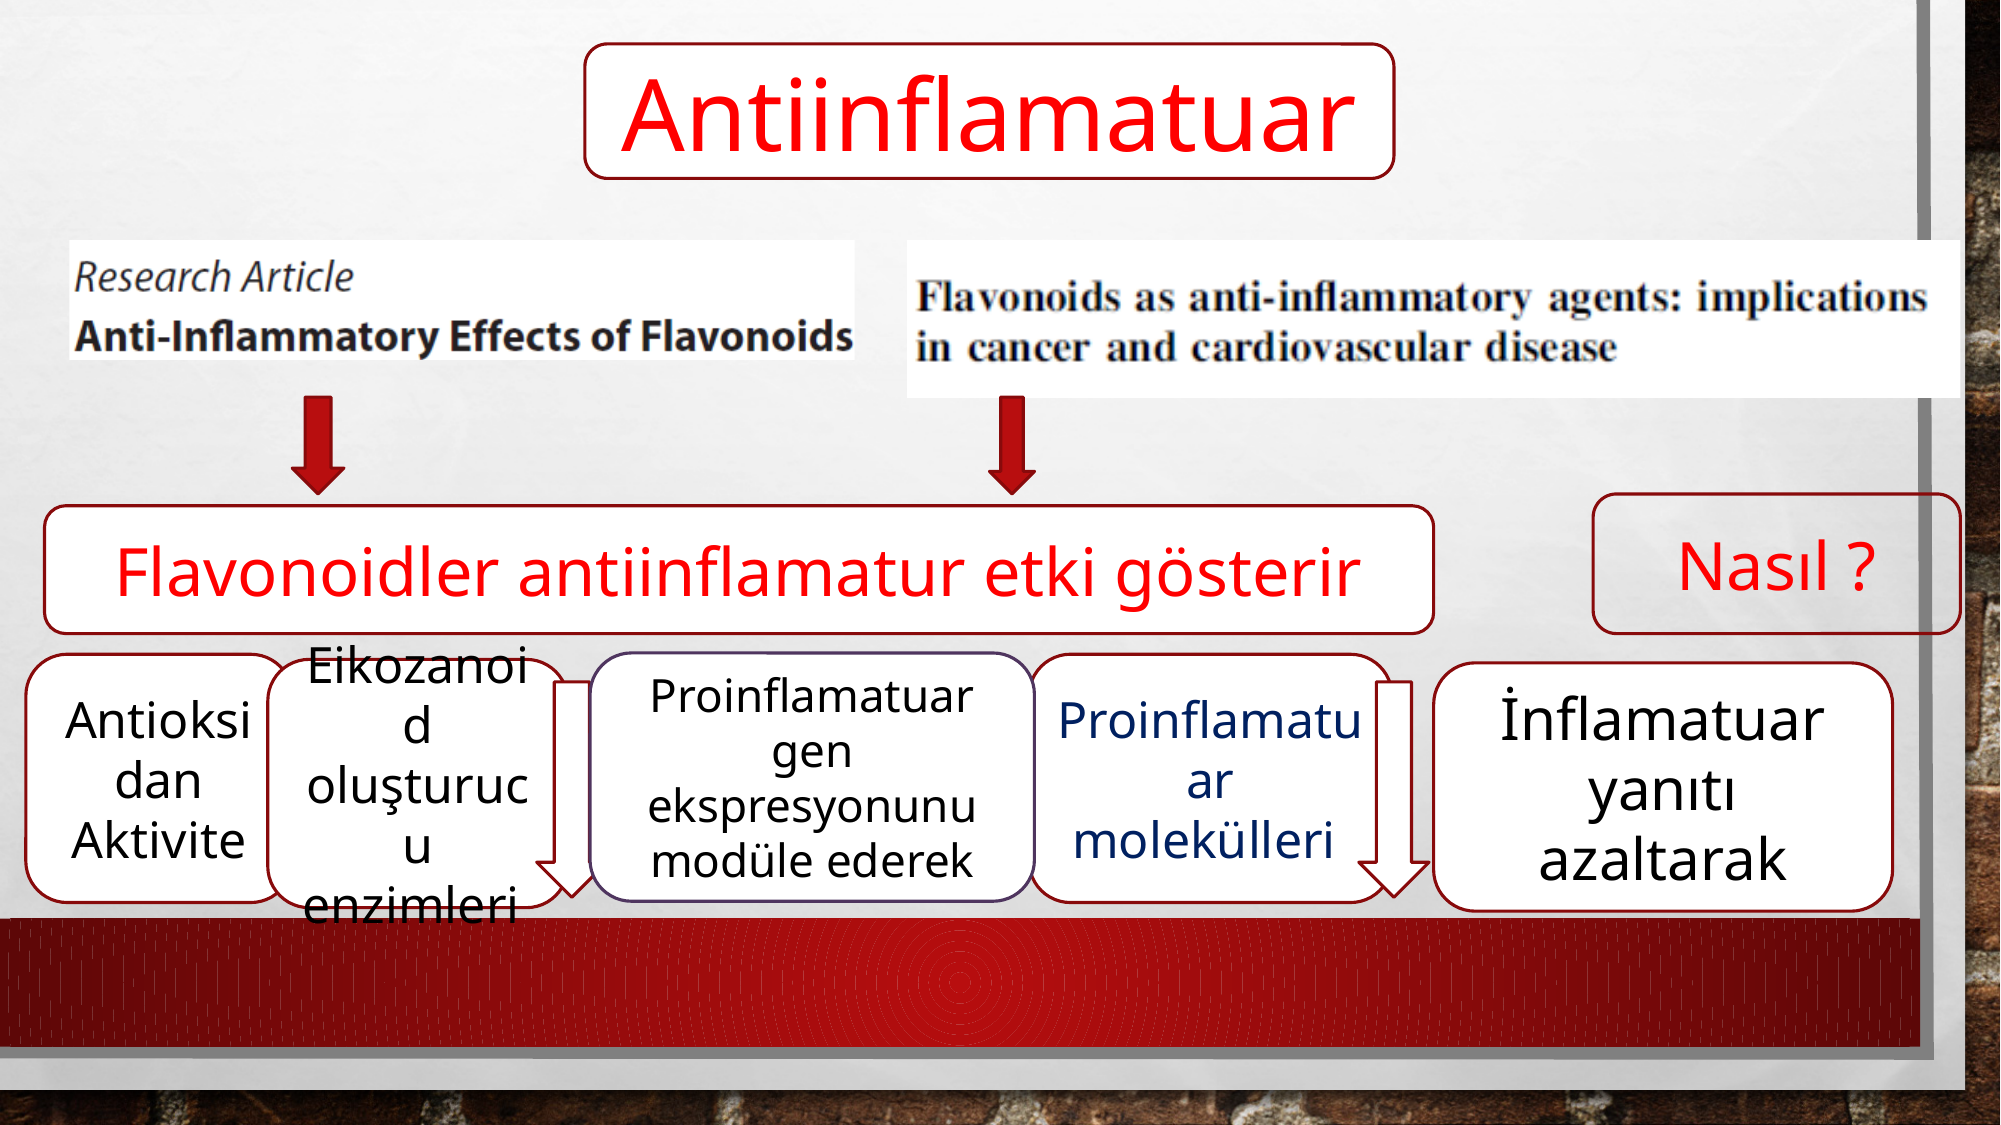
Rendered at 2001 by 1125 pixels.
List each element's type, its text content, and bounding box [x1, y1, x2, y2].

picture [906, 240, 1961, 398]
text_box Eikozanoid oluşturucu enzimleri [266, 657, 564, 910]
text_box Proinflamatuar gen ekspresyonunu modüle ederek [588, 651, 1036, 903]
picture [69, 240, 855, 361]
text_box Proinflamatuar molekülleri [1031, 652, 1391, 905]
text_box [290, 395, 346, 496]
text_box İnflamatuar yanıtı azaltarak [1432, 661, 1895, 913]
text_box [1357, 680, 1431, 899]
picture [0, 0, 2000, 1125]
text_box Flavonoidler antiinflamatur etki gösterir [42, 504, 1436, 636]
text_box [535, 680, 593, 899]
text_box Antioksidan Aktivite [24, 652, 282, 905]
text_box Nasıl ? [1591, 492, 1962, 636]
text_box Antiinflamatuar [583, 42, 1396, 180]
text_box [988, 398, 1036, 496]
